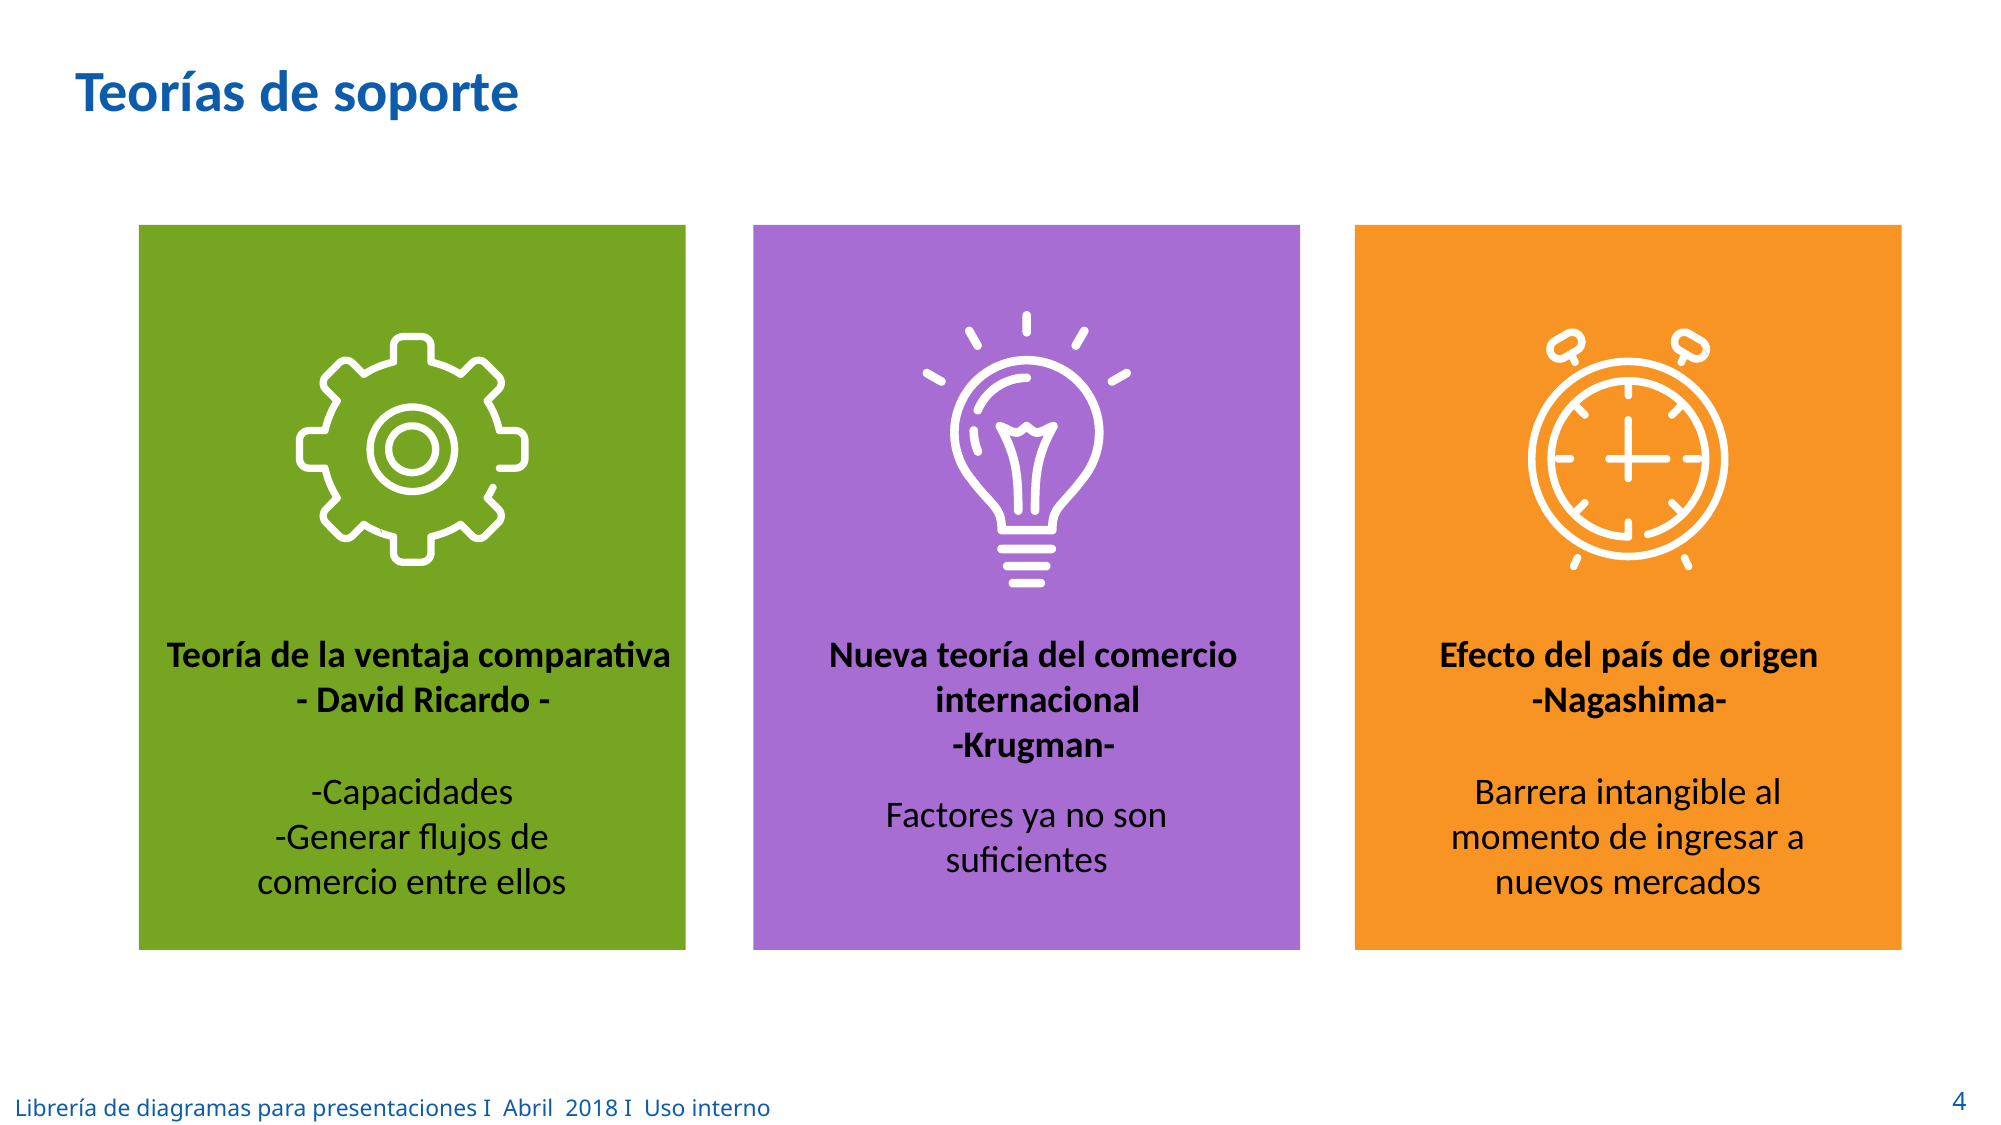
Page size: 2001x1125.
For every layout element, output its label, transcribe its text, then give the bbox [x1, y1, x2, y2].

text_box Teoría de la ventaja comparativa - David Ricardo - [151, 622, 687, 728]
text_box [137, 223, 688, 952]
text_box Nueva teoría del comercio internacional -Krugman- [764, 622, 1303, 773]
text_box Barrera intangible al momento de ingresar a nuevos mercados [1430, 767, 1826, 903]
text_box [751, 223, 1302, 952]
text_box Efecto del país de origen -Nagashima- [1378, 622, 1880, 728]
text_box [922, 310, 1132, 588]
title Teorías de soporte [59, 59, 1643, 133]
text_box [1353, 223, 1904, 952]
text_box Factores ya no son suficientes [829, 790, 1224, 881]
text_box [295, 332, 529, 567]
text_box -Capacidades -Generar flujos de comercio entre ellos [214, 767, 610, 903]
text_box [1527, 328, 1729, 571]
